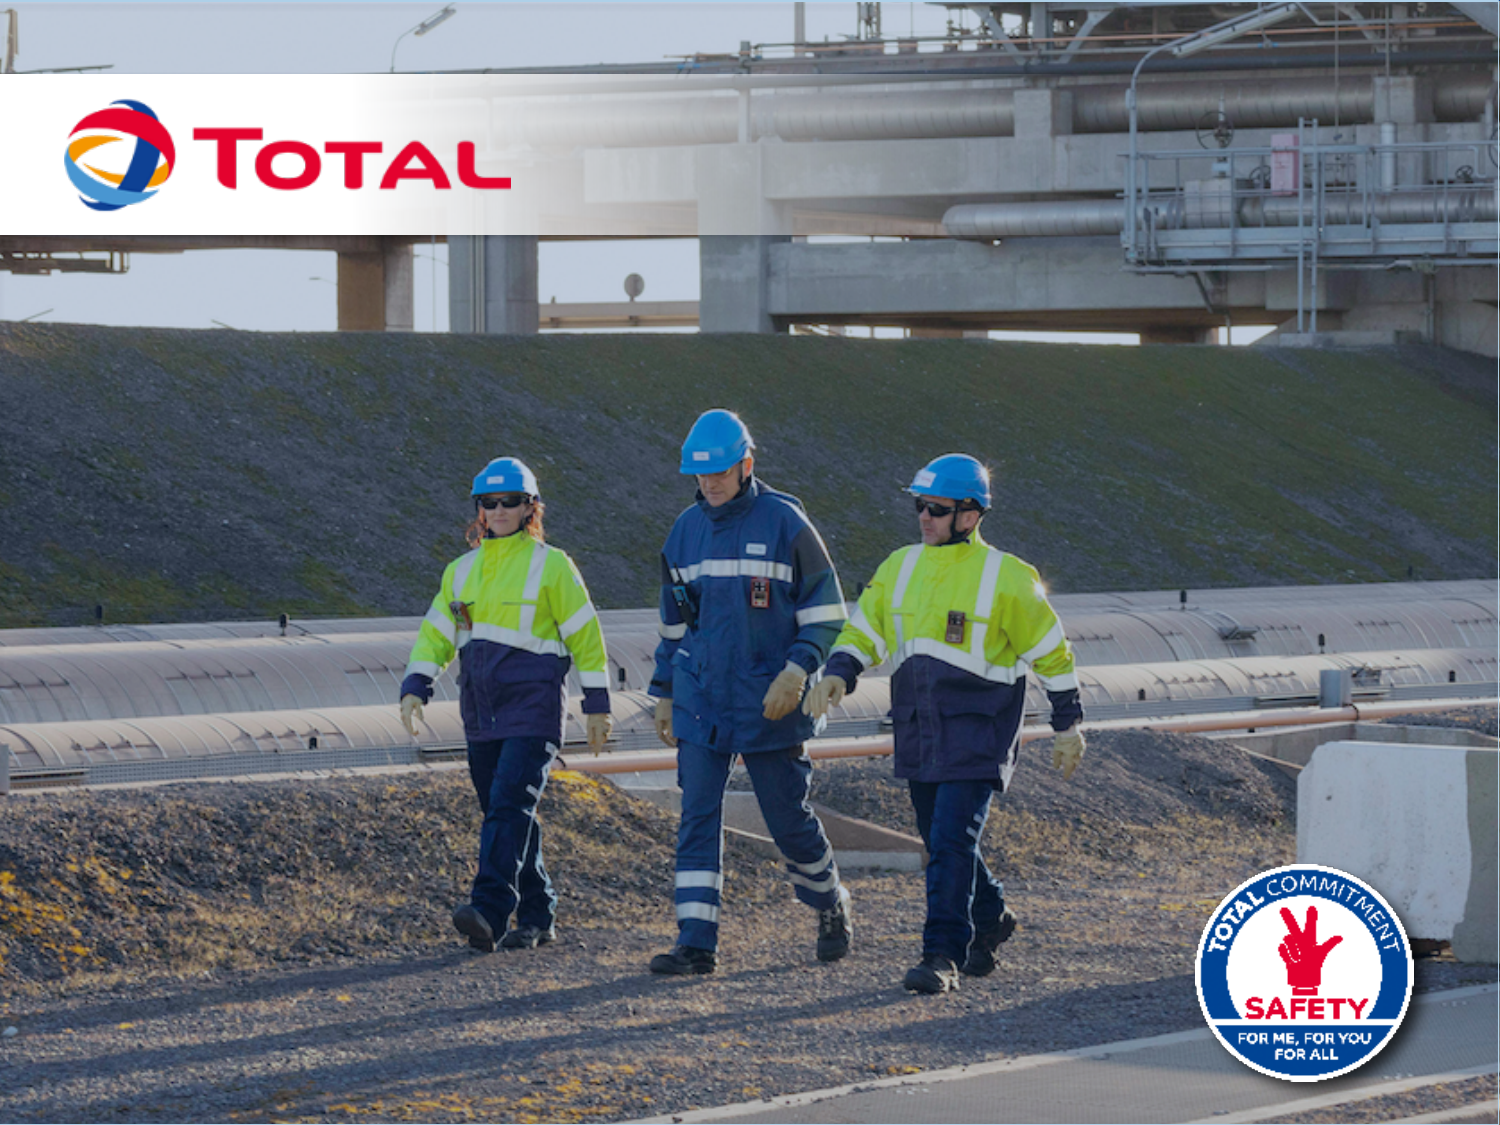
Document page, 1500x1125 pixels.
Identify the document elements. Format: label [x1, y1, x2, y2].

text_box [0, 74, 1105, 236]
picture [0, 1, 1500, 1125]
